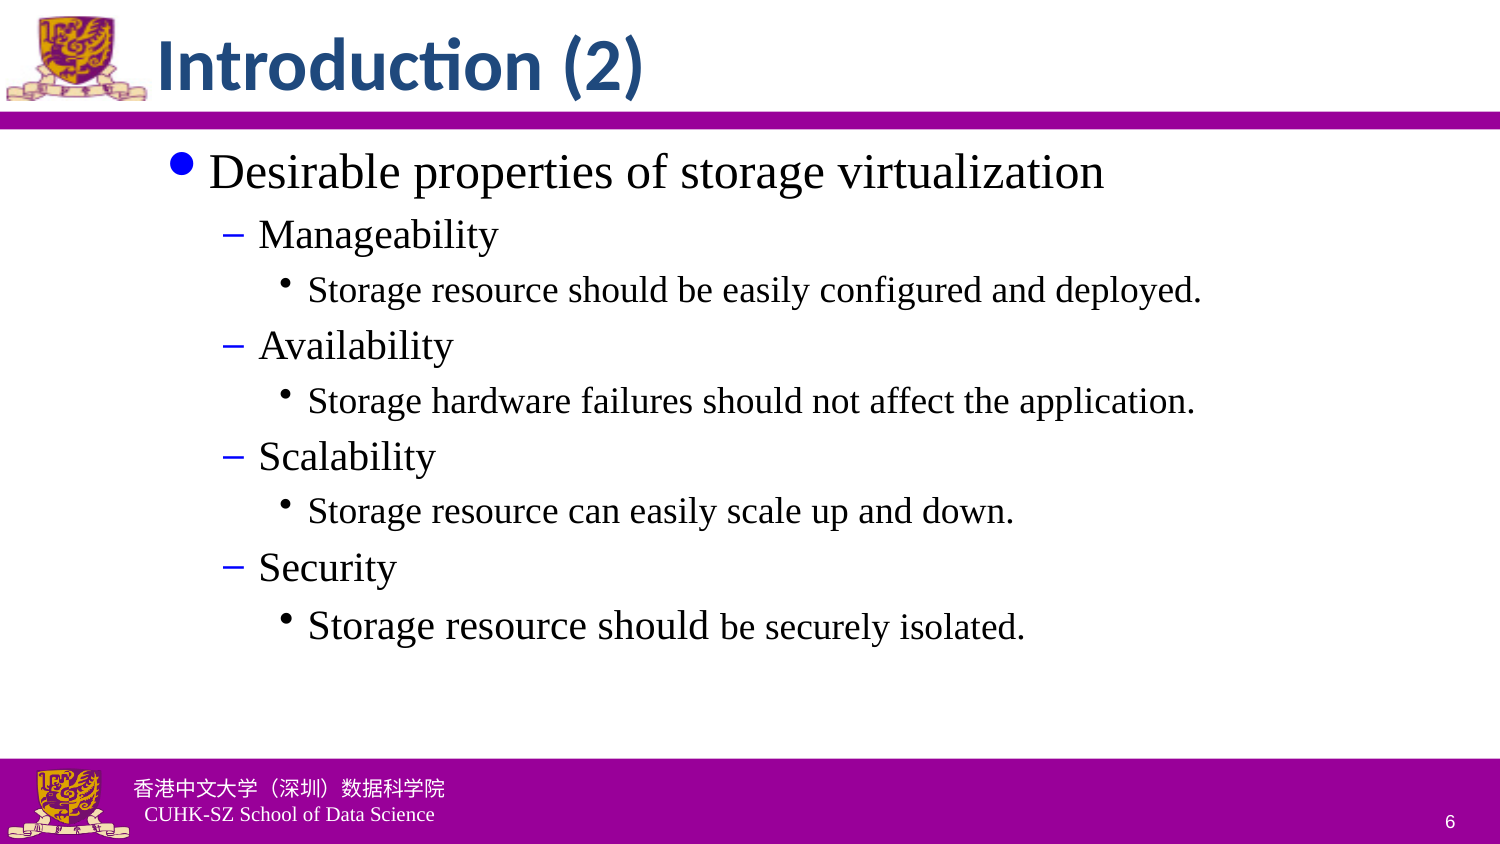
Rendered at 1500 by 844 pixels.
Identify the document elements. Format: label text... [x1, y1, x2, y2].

picture [5, 15, 152, 101]
slide_number 6 [1120, 802, 1471, 844]
list Desirable properties of storage virtualization Manageability Storage resource should be easily configured and deployed. Availability Storage hardware failures should not affect the application. Scalability Storage resource can easily scale up and down. Security Storage resource should be securely isolated. [151, 131, 1299, 690]
picture [7, 768, 130, 839]
title Introduction (2) [141, 17, 1424, 104]
